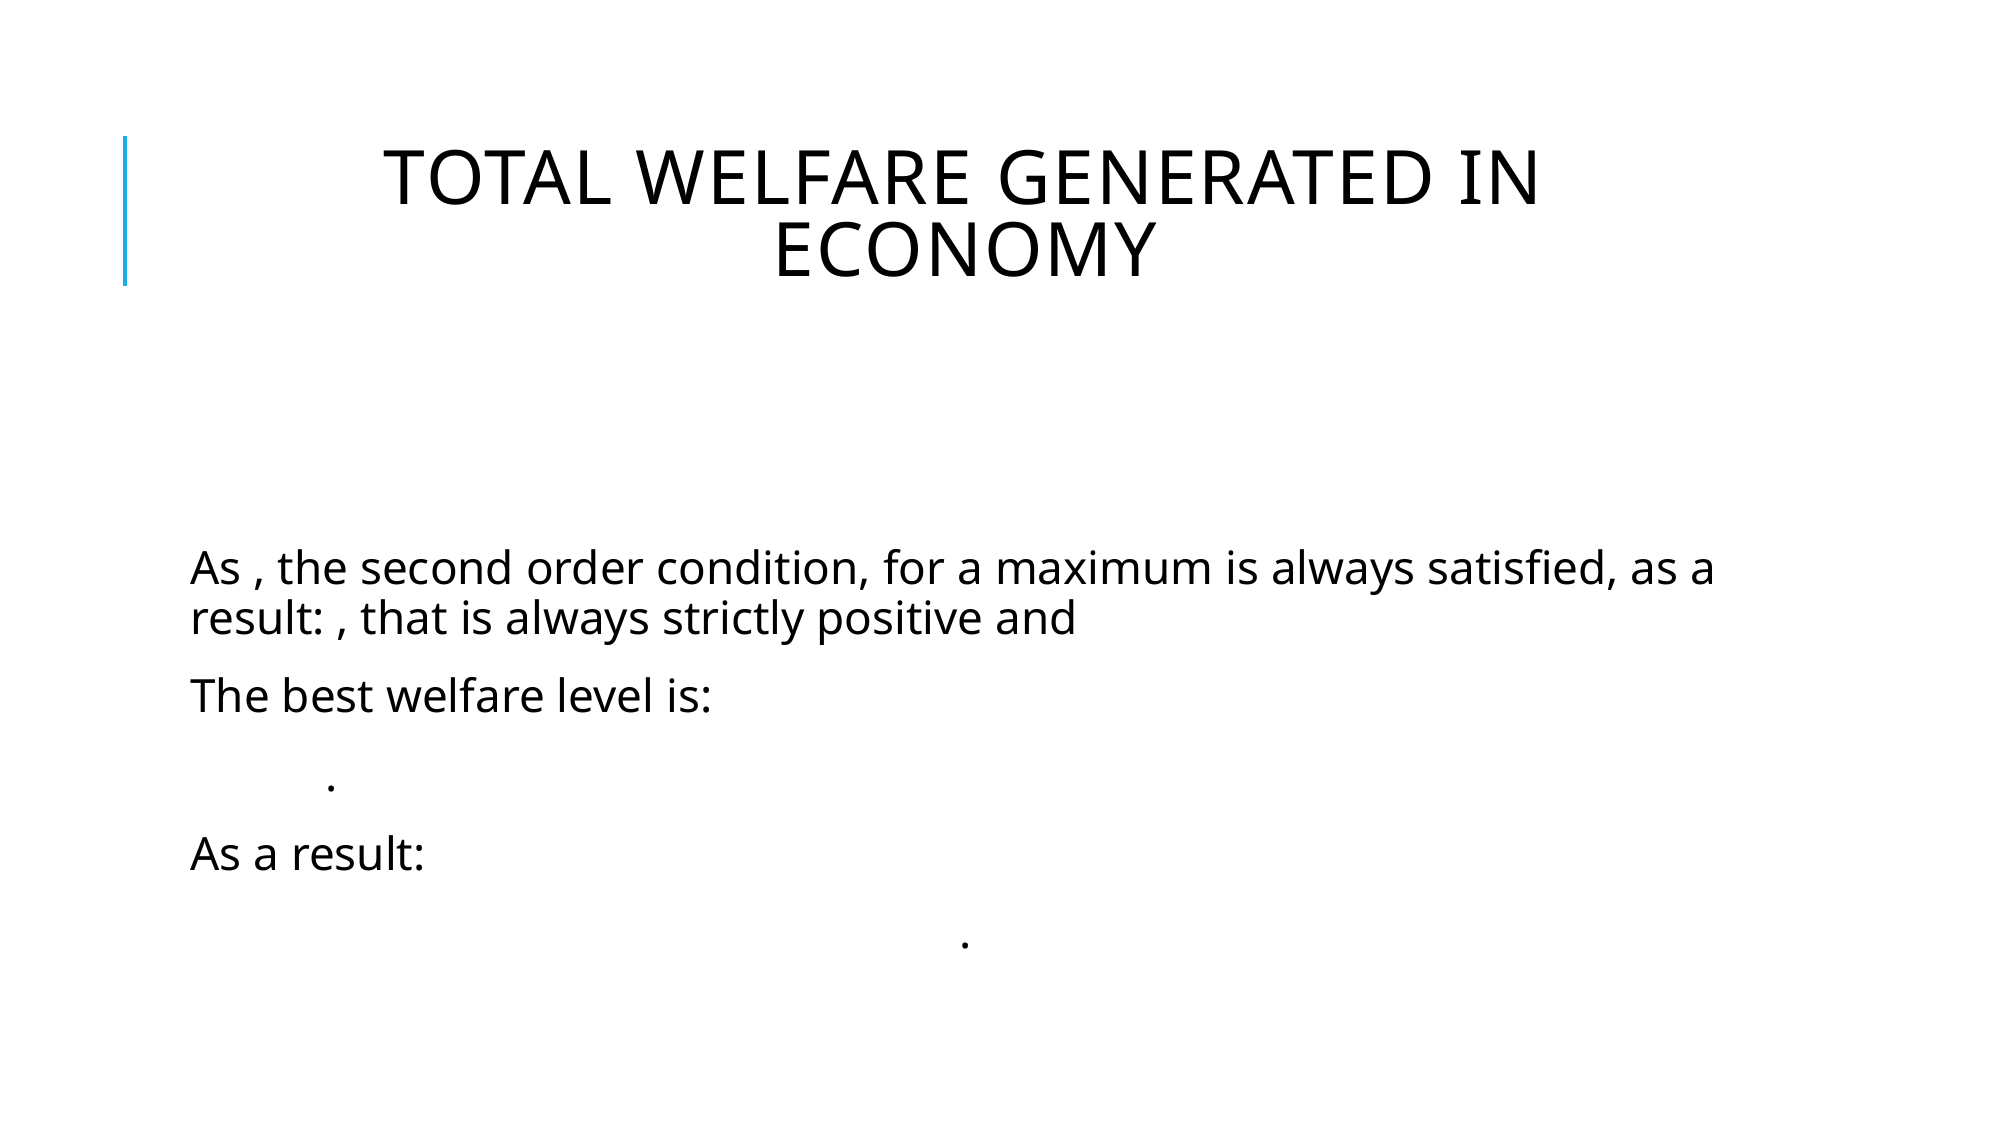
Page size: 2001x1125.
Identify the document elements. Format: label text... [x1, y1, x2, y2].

title Total welfare generated in economy [246, 117, 1685, 321]
